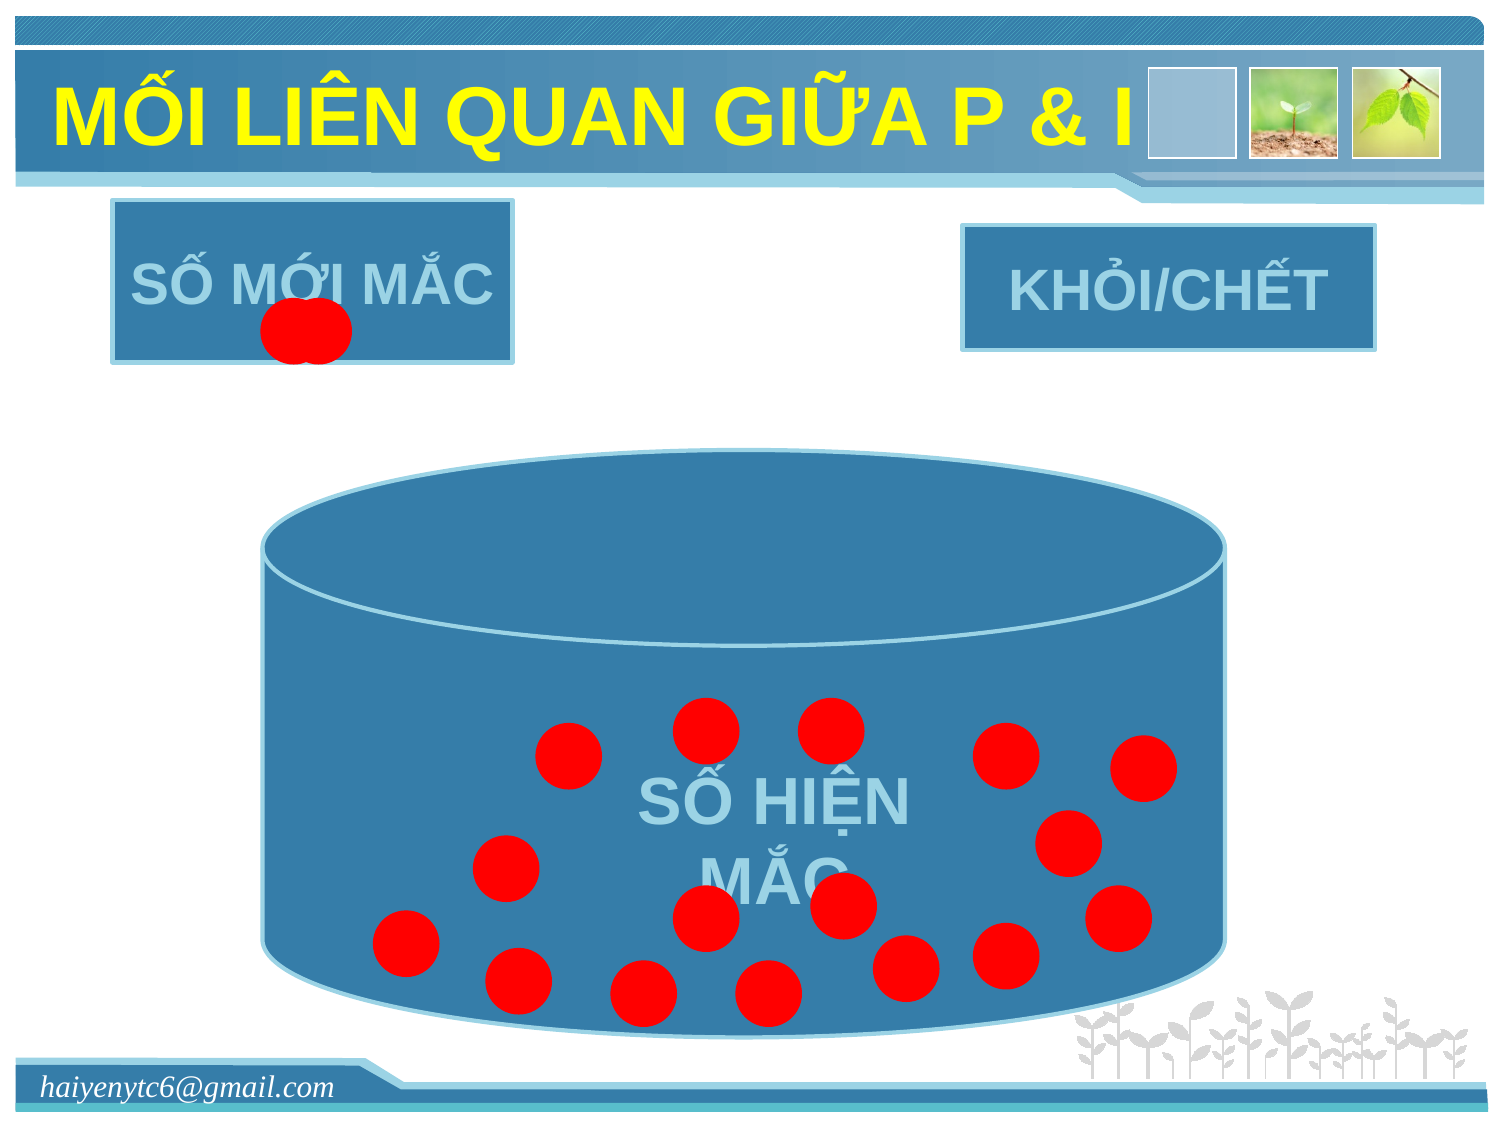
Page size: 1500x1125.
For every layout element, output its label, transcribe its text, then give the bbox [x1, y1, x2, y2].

text_box MỐI LIÊN QUAN GIỮA P & I [24, 50, 1163, 175]
text_box [1110, 735, 1177, 802]
text_box [872, 935, 940, 1003]
text_box [735, 960, 802, 1027]
text_box KHỎI/CHẾT [960, 223, 1377, 352]
text_box [372, 910, 440, 978]
text_box [285, 297, 352, 365]
text_box [472, 835, 540, 903]
text_box [972, 922, 1040, 990]
text_box [610, 960, 678, 1027]
text_box [1085, 885, 1153, 952]
text_box [1035, 810, 1102, 877]
text_box [260, 447, 1228, 1040]
text_box [972, 722, 1040, 790]
text_box [797, 697, 865, 765]
text_box [485, 947, 553, 1015]
text_box [260, 297, 306, 365]
picture [1353, 69, 1439, 157]
text_box [672, 697, 740, 765]
text_box [810, 872, 877, 940]
text_box [672, 885, 740, 952]
picture [1251, 69, 1337, 157]
text_box [535, 722, 603, 790]
text_box SỐ HIỆN MẮC [548, 760, 1002, 914]
text_box SỐ MỚI MẮC [110, 198, 515, 365]
